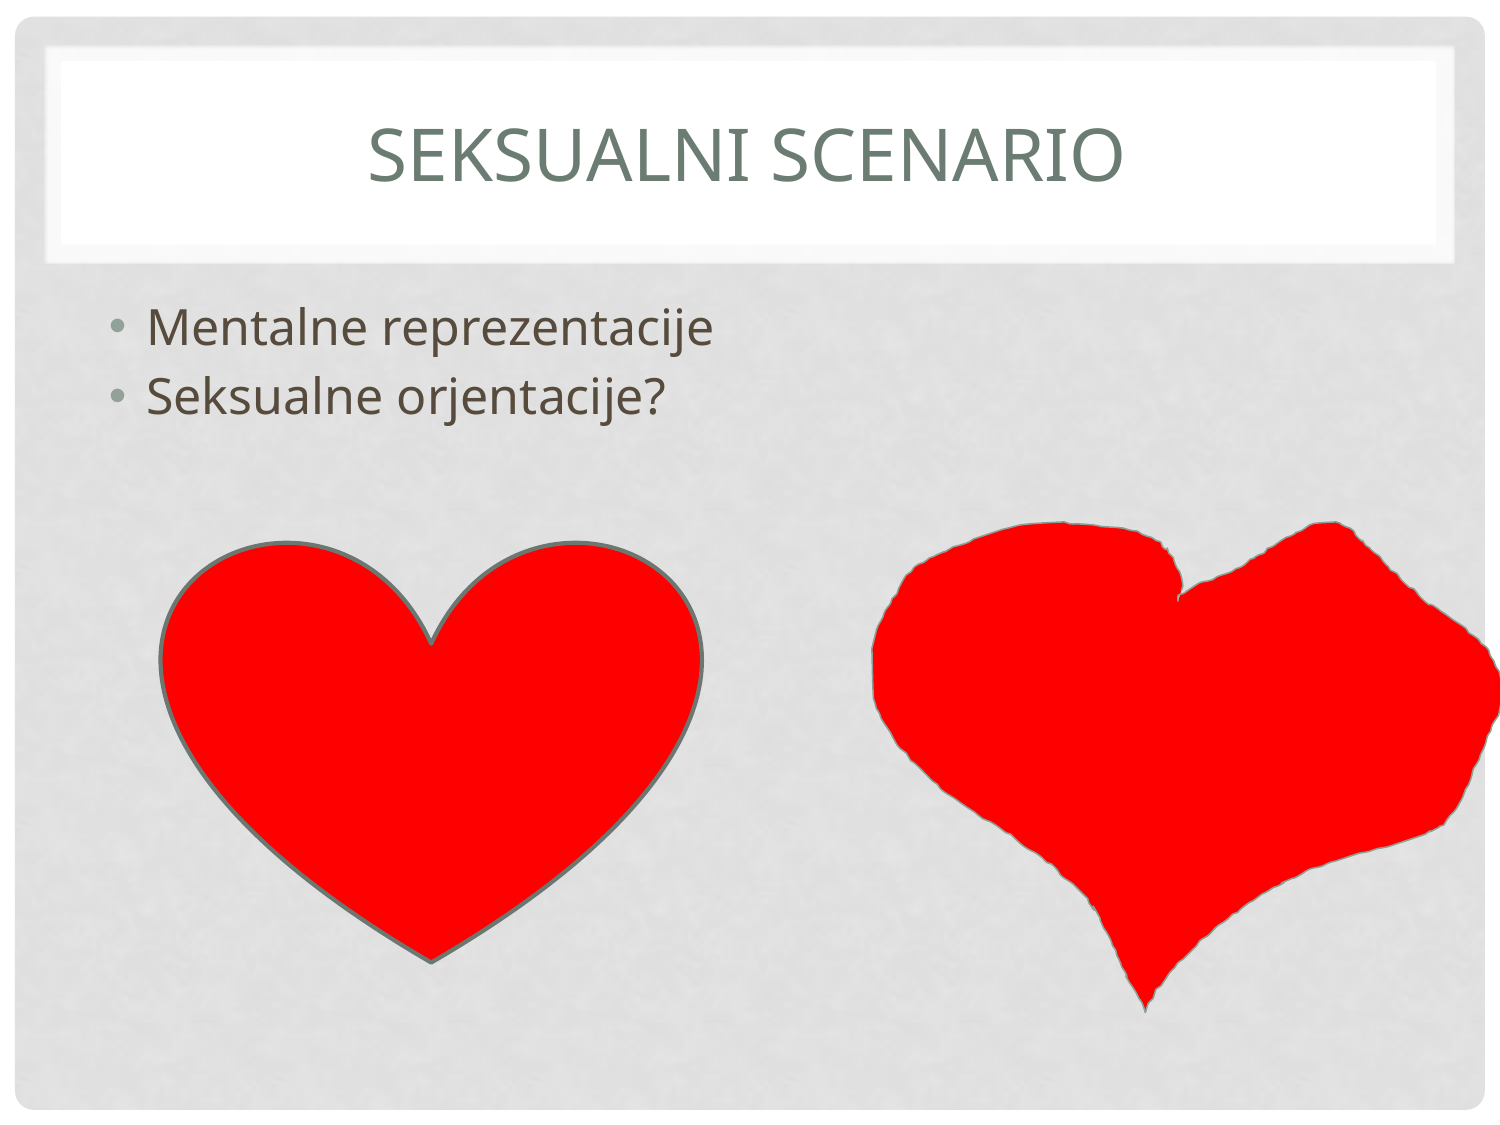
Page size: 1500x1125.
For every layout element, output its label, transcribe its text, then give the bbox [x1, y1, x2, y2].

list Mentalne reprezentacije Seksualne orjentacije? [75, 287, 1425, 1005]
text_box [871, 521, 1500, 1014]
title Seksualni scenario [69, 66, 1425, 238]
text_box [158, 540, 705, 965]
